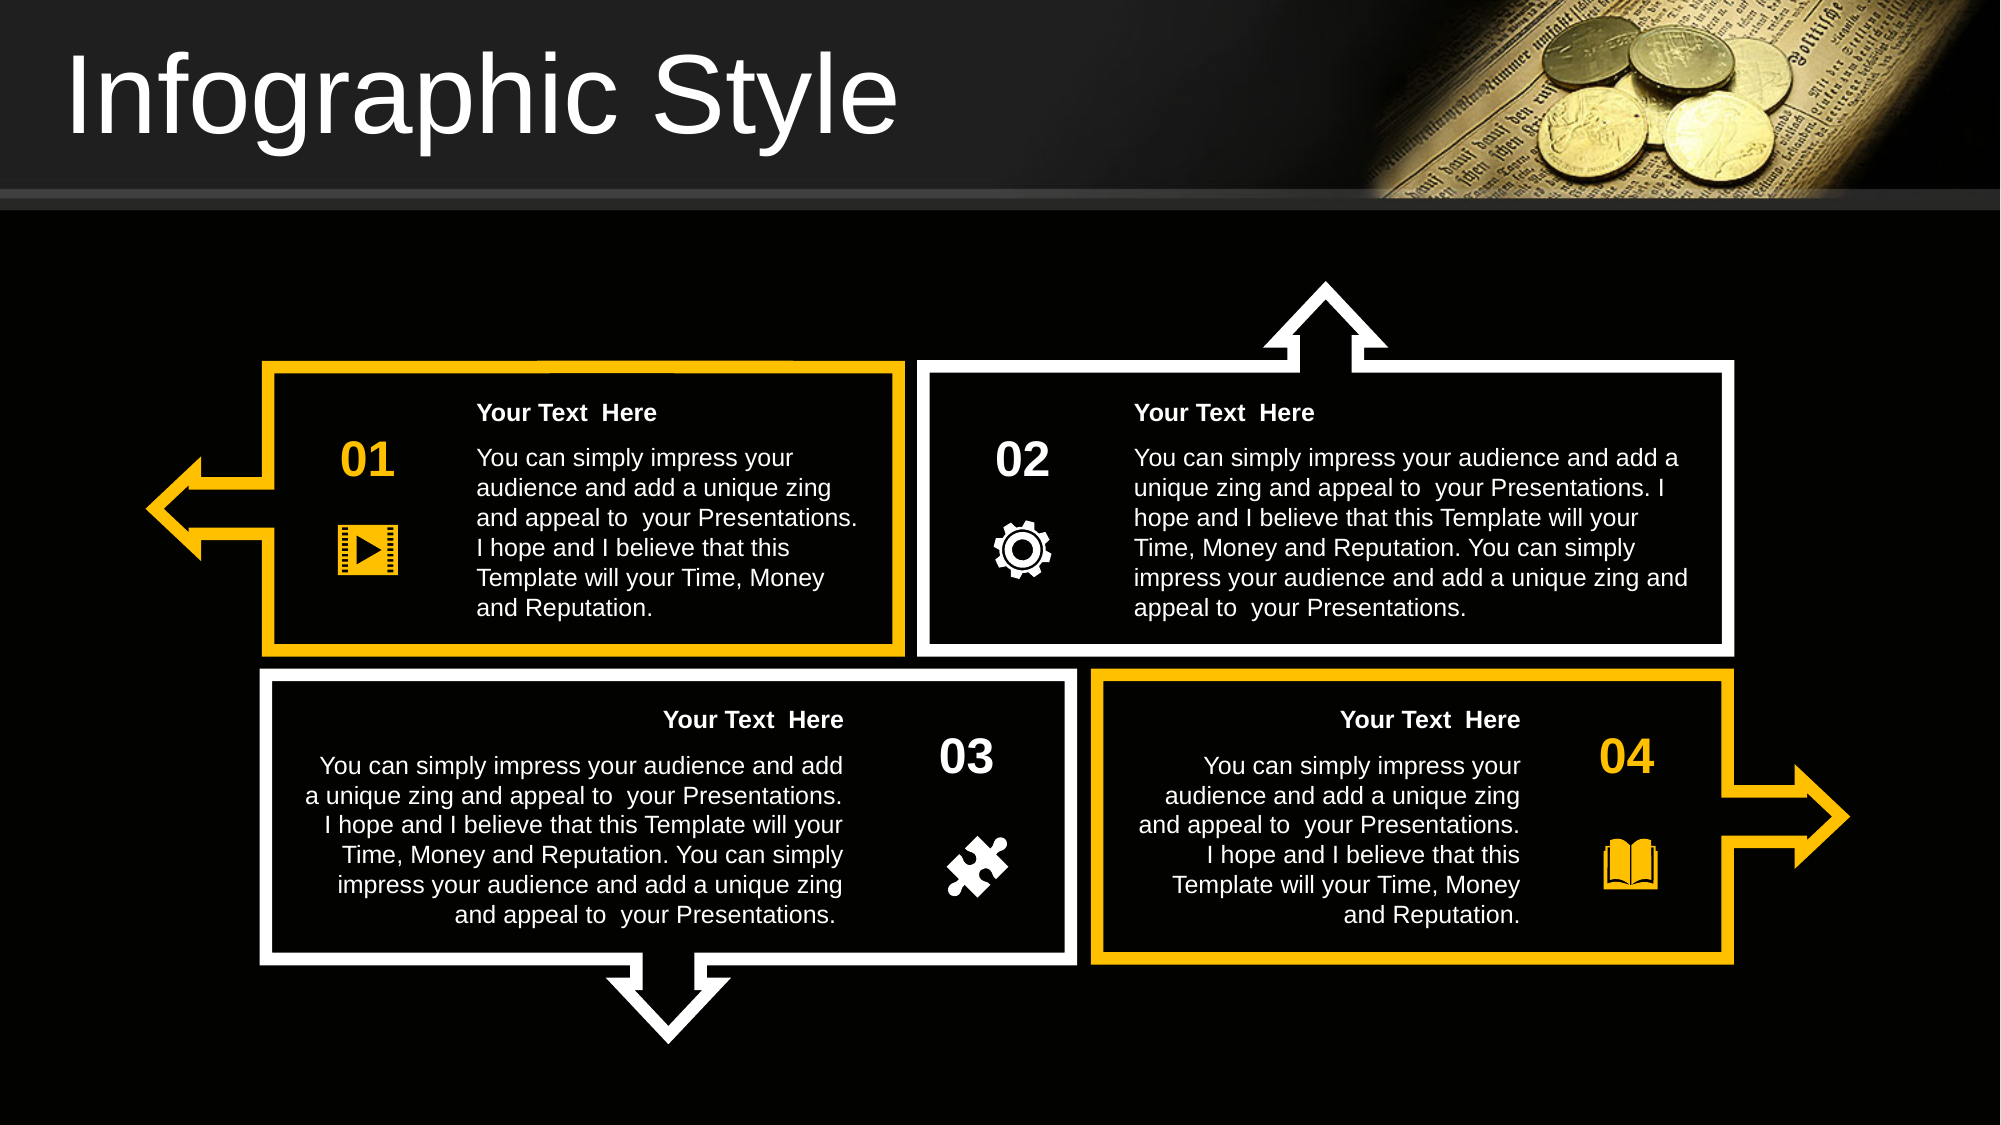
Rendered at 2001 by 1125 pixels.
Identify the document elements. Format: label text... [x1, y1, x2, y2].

text_box [1602, 837, 1659, 891]
picture [0, 0, 2001, 1125]
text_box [284, 696, 859, 939]
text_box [1121, 696, 1536, 939]
text_box [264, 673, 1072, 1037]
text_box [1119, 388, 1711, 631]
list Infographic Style [48, 38, 1418, 157]
text_box 03 [921, 715, 1013, 791]
text_box [922, 288, 1730, 652]
text_box 02 [977, 419, 1068, 494]
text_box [461, 388, 877, 631]
text_box [1096, 673, 1843, 960]
text_box [153, 365, 900, 652]
text_box [992, 519, 1053, 581]
text_box [945, 834, 1010, 900]
text_box [337, 524, 399, 576]
